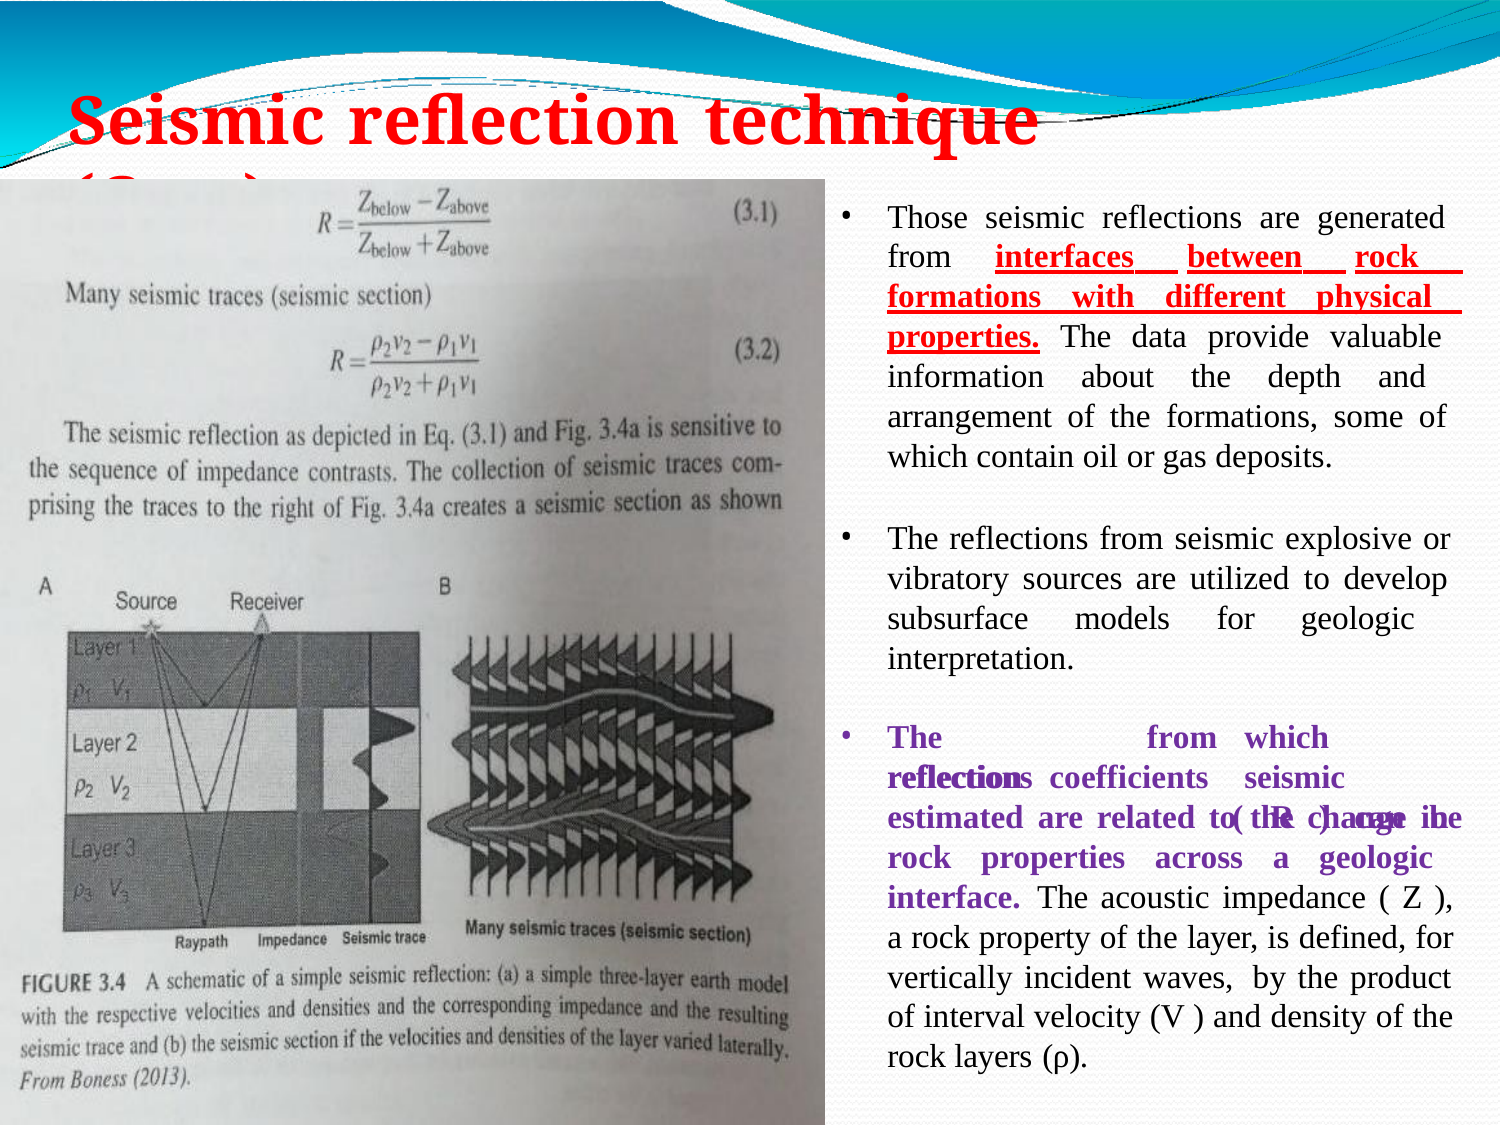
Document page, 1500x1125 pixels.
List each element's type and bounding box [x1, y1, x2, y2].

text_box [0, 0, 1500, 1125]
picture [0, 179, 826, 1125]
